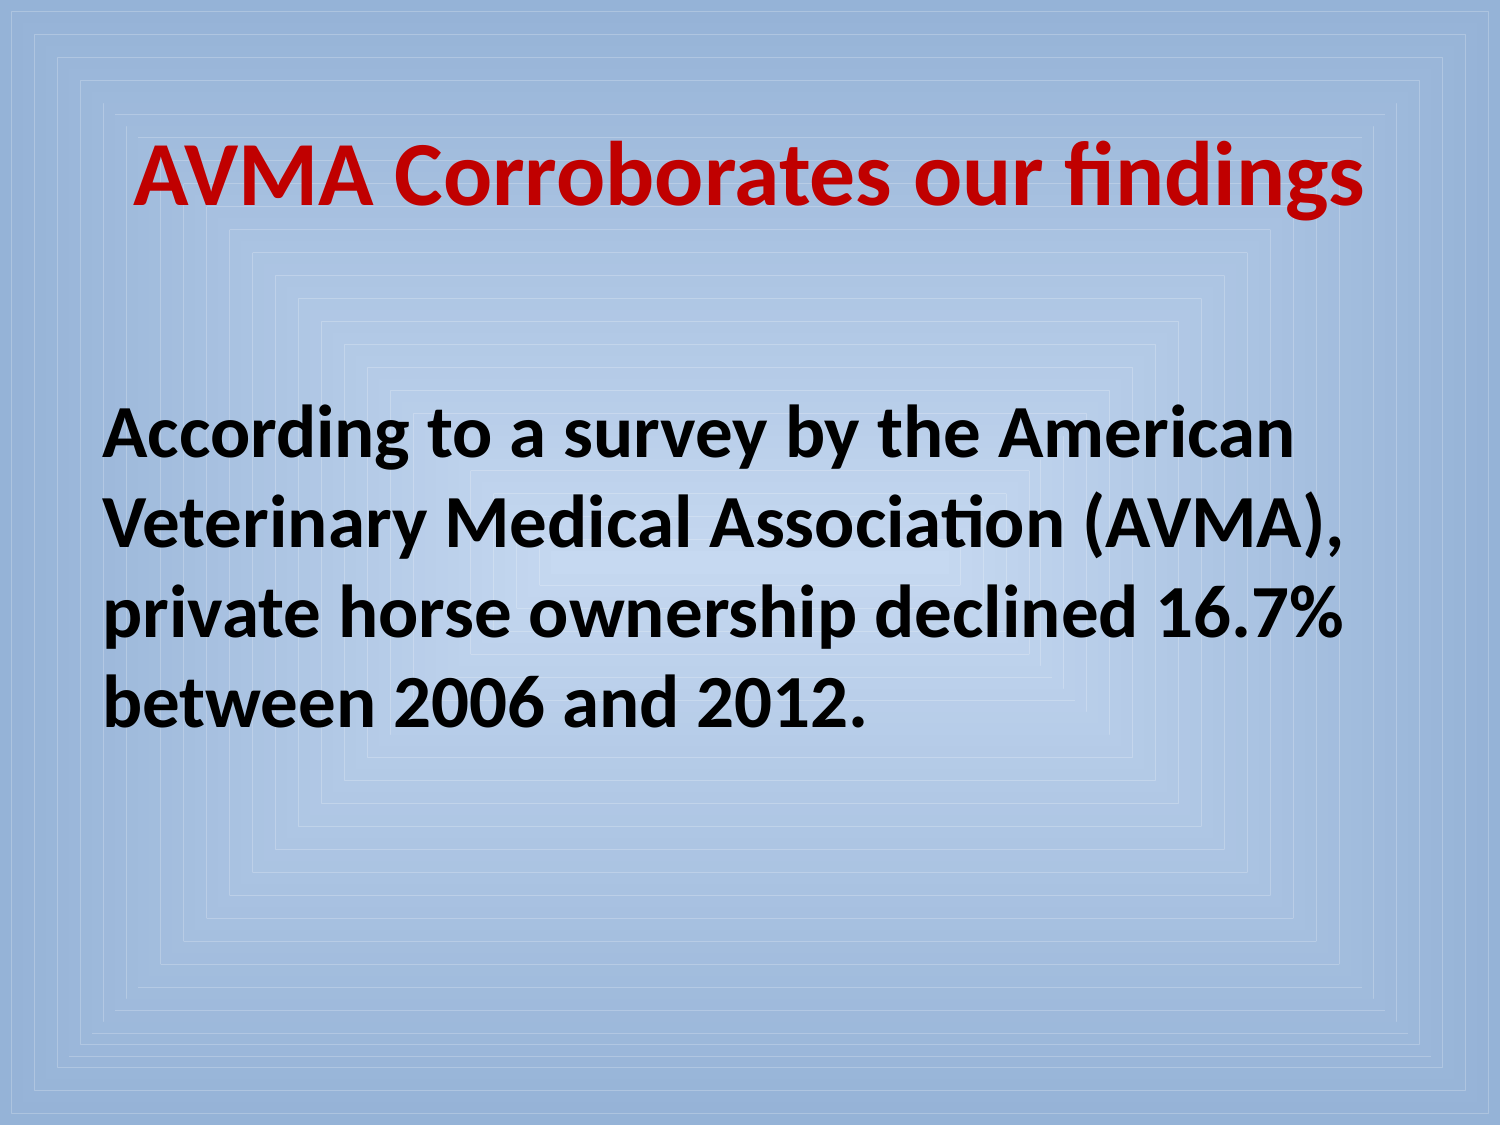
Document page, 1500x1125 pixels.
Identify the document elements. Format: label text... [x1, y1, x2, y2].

text_box According to a survey by the American Veterinary Medical Association (AVMA), private horse ownership declined 16.7% between 2006 and 2012. [87, 374, 1438, 750]
title AVMA Corroborates our findings [75, 75, 1425, 263]
